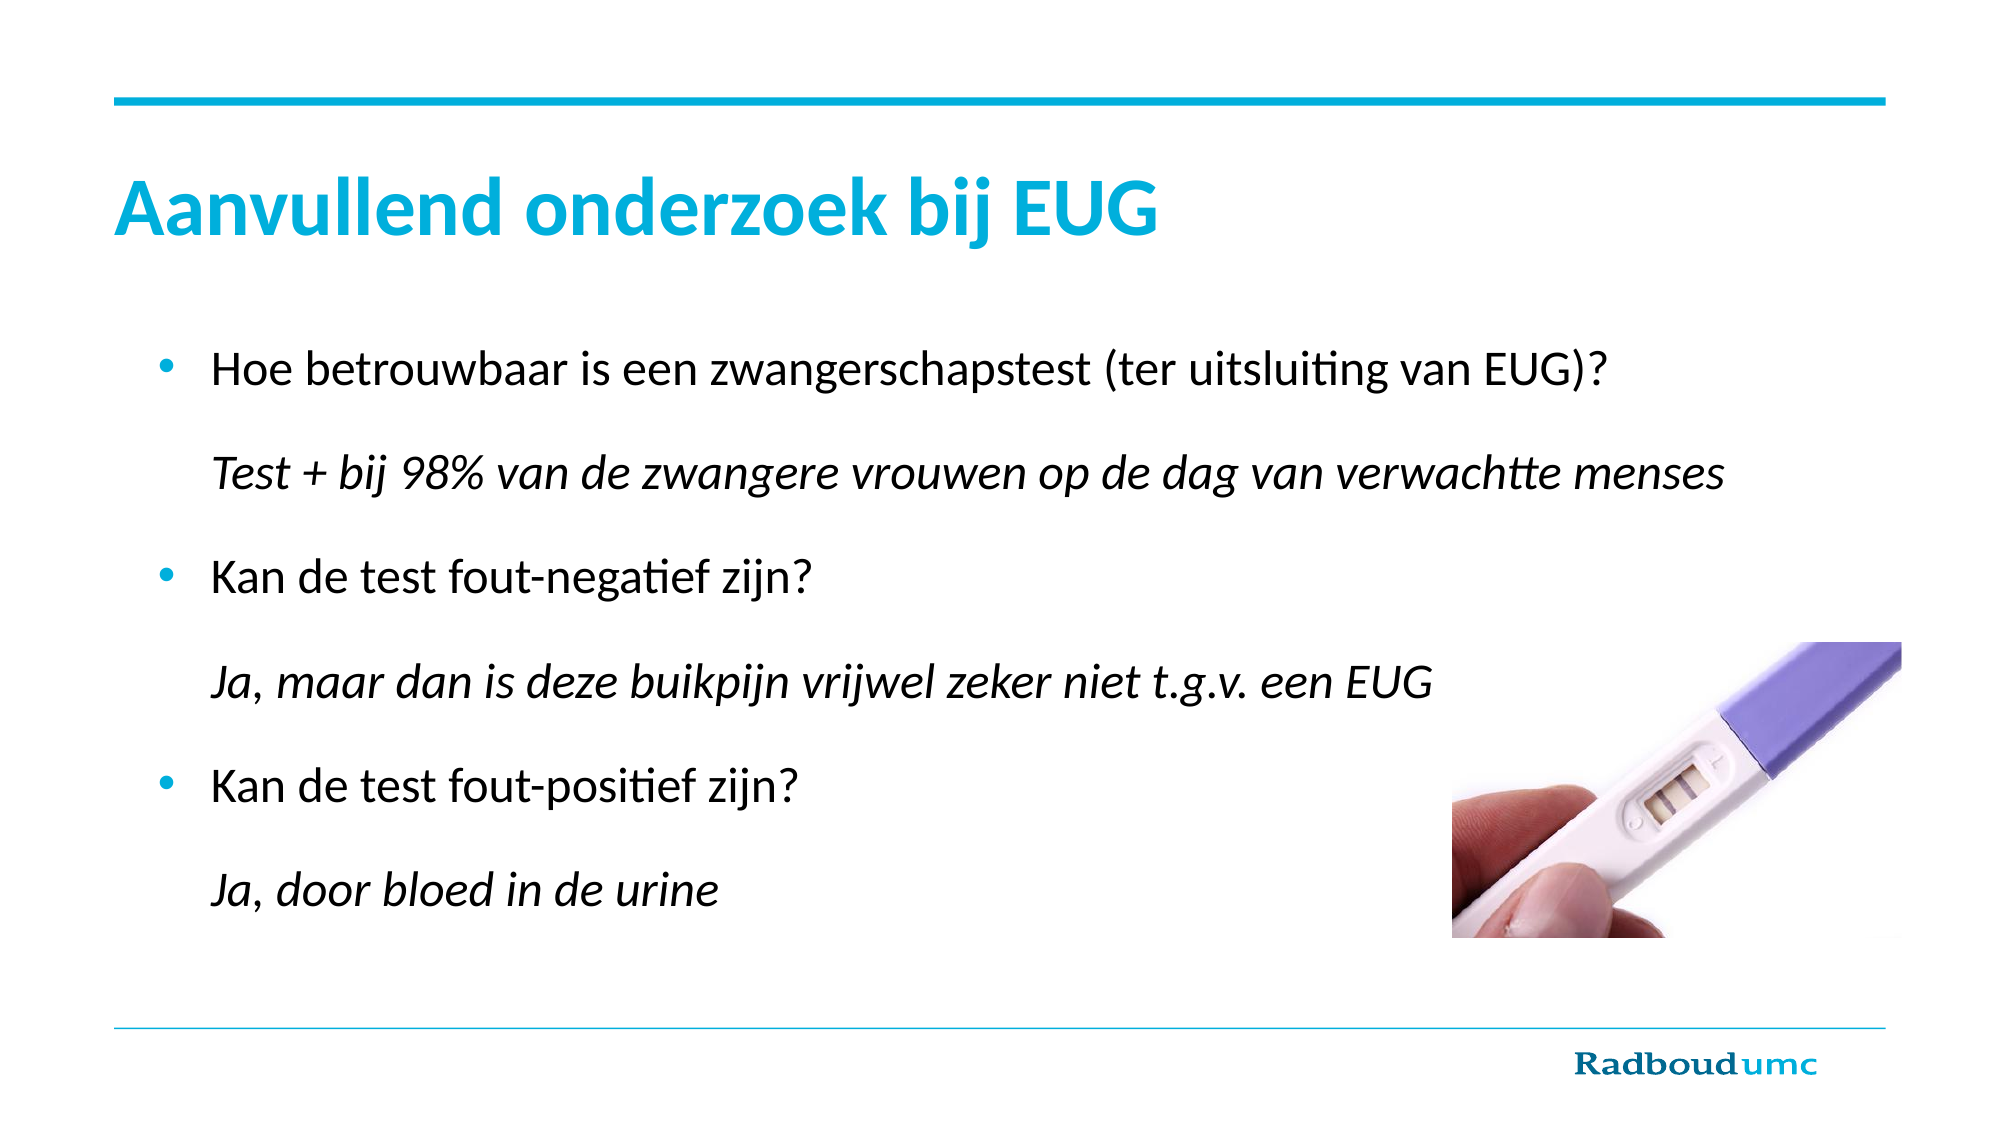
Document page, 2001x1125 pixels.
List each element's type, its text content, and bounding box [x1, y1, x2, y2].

picture [1451, 641, 1903, 938]
title Aanvullend onderzoek bij EUG [114, 164, 1886, 253]
list Hoe betrouwbaar is een zwangerschapstest (ter uitsluiting van EUG)? Test + bij 98% van de zwangere vrouwen op de dag van verwachtte menses Kan de test fout-negatief zijn? Ja, maar dan is deze buikpijn vrijwel zeker niet t.g.v. een EUG Kan de test fout-positief zijn? Ja, door bloed in de urine [157, 343, 1808, 1008]
